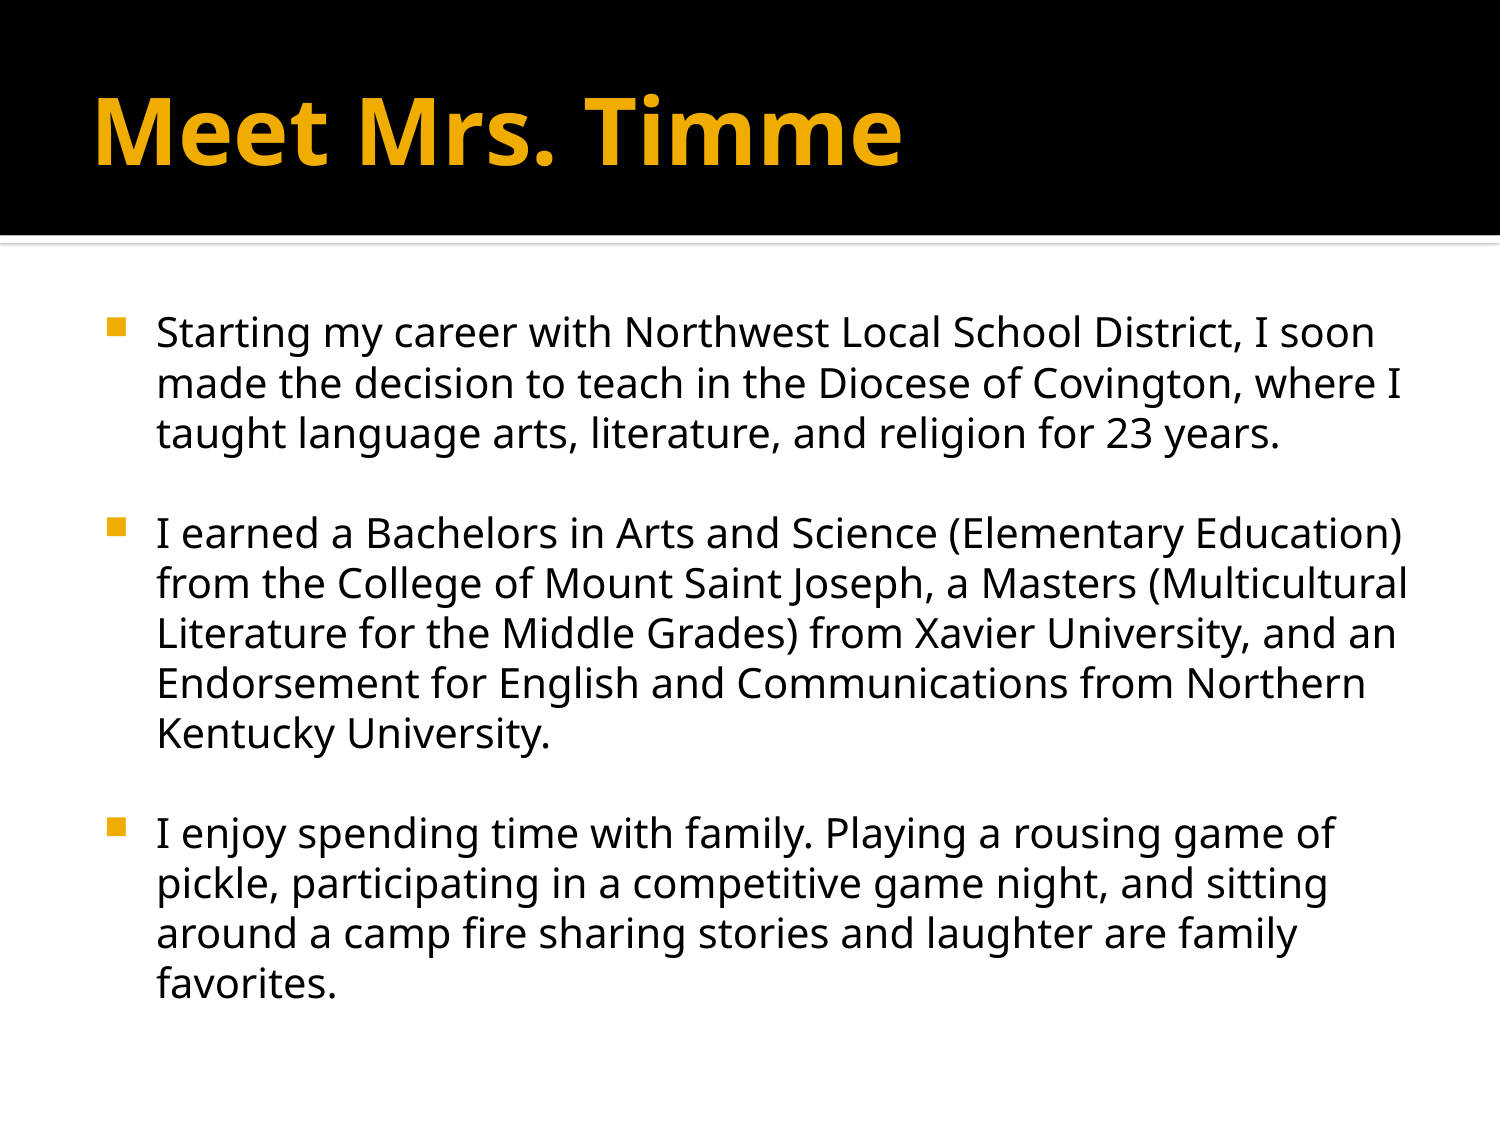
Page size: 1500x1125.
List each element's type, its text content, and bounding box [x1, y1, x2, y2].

list Starting my career with Northwest Local School District, I soon made the decision to teach in the Diocese of Covington, where I taught language arts, literature, and religion for 23 years. I earned a Bachelors in Arts and Science (Elementary Education) from the College of Mount Saint Joseph, a Masters (Multicultural Literature for the Middle Grades) from Xavier University, and an Endorsement for English and Communications from Northern Kentucky University. I enjoy spending time with family. Playing a rousing game of pickle, participating in a competitive game night, and sitting around a camp fire sharing stories and laughter are family favorites. [75, 291, 1425, 1050]
title Meet Mrs. Timme [75, 25, 1425, 231]
